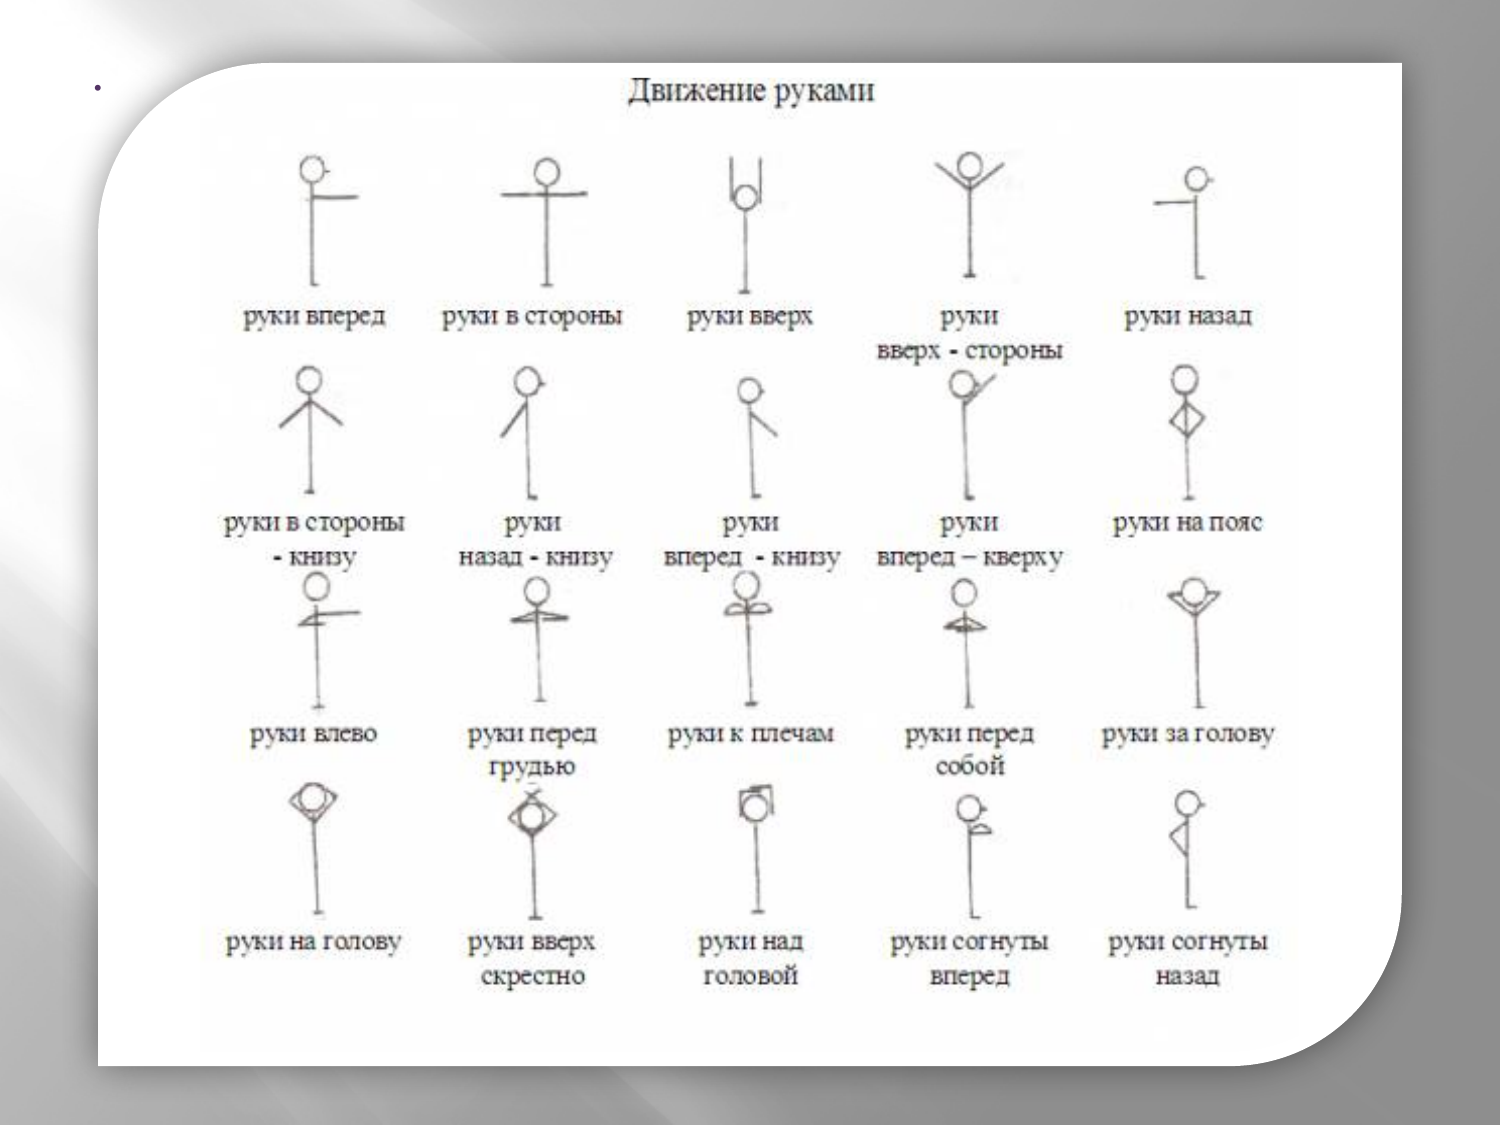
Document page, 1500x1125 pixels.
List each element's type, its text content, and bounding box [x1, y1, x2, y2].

text_box . [76, 32, 1436, 108]
picture [105, 70, 1395, 1060]
